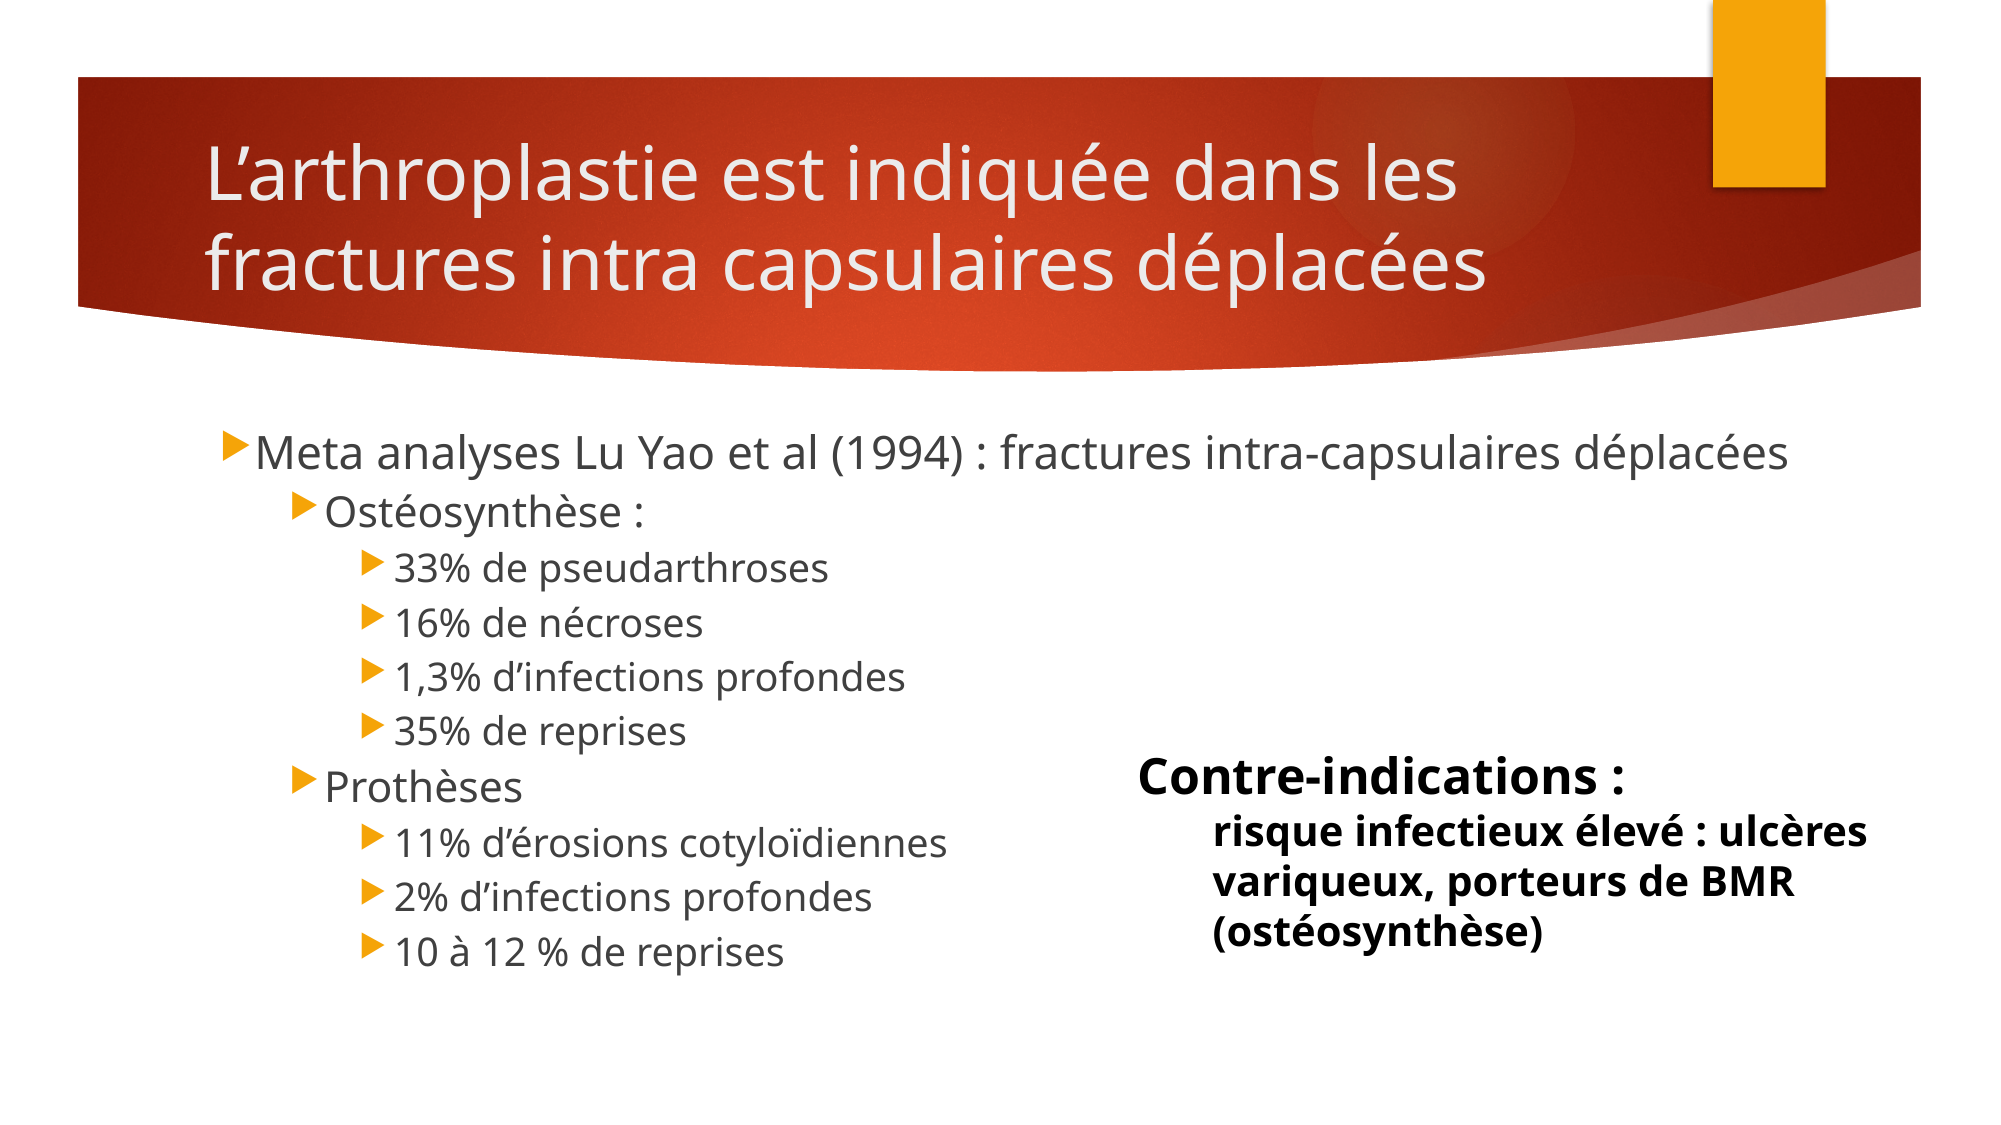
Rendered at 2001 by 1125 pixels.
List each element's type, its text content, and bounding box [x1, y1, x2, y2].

title L’arthroplastie est indiquée dans les fractures intra capsulaires déplacées [189, 155, 1627, 275]
list Meta analyses Lu Yao et al (1994) : fractures intra-capsulaires déplacées Ostéosynthèse : 33% de pseudarthroses 16% de nécroses 1,3% d’infections profondes 35% de reprises Prothèses 11% d’érosions cotyloïdiennes 2% d’infections profondes 10 à 12 % de reprises [65, 427, 1875, 988]
text_box Contre-indications : risque infectieux élevé : ulcères variqueux, porteurs de BMR (ostéosynthèse) [1122, 736, 1918, 962]
